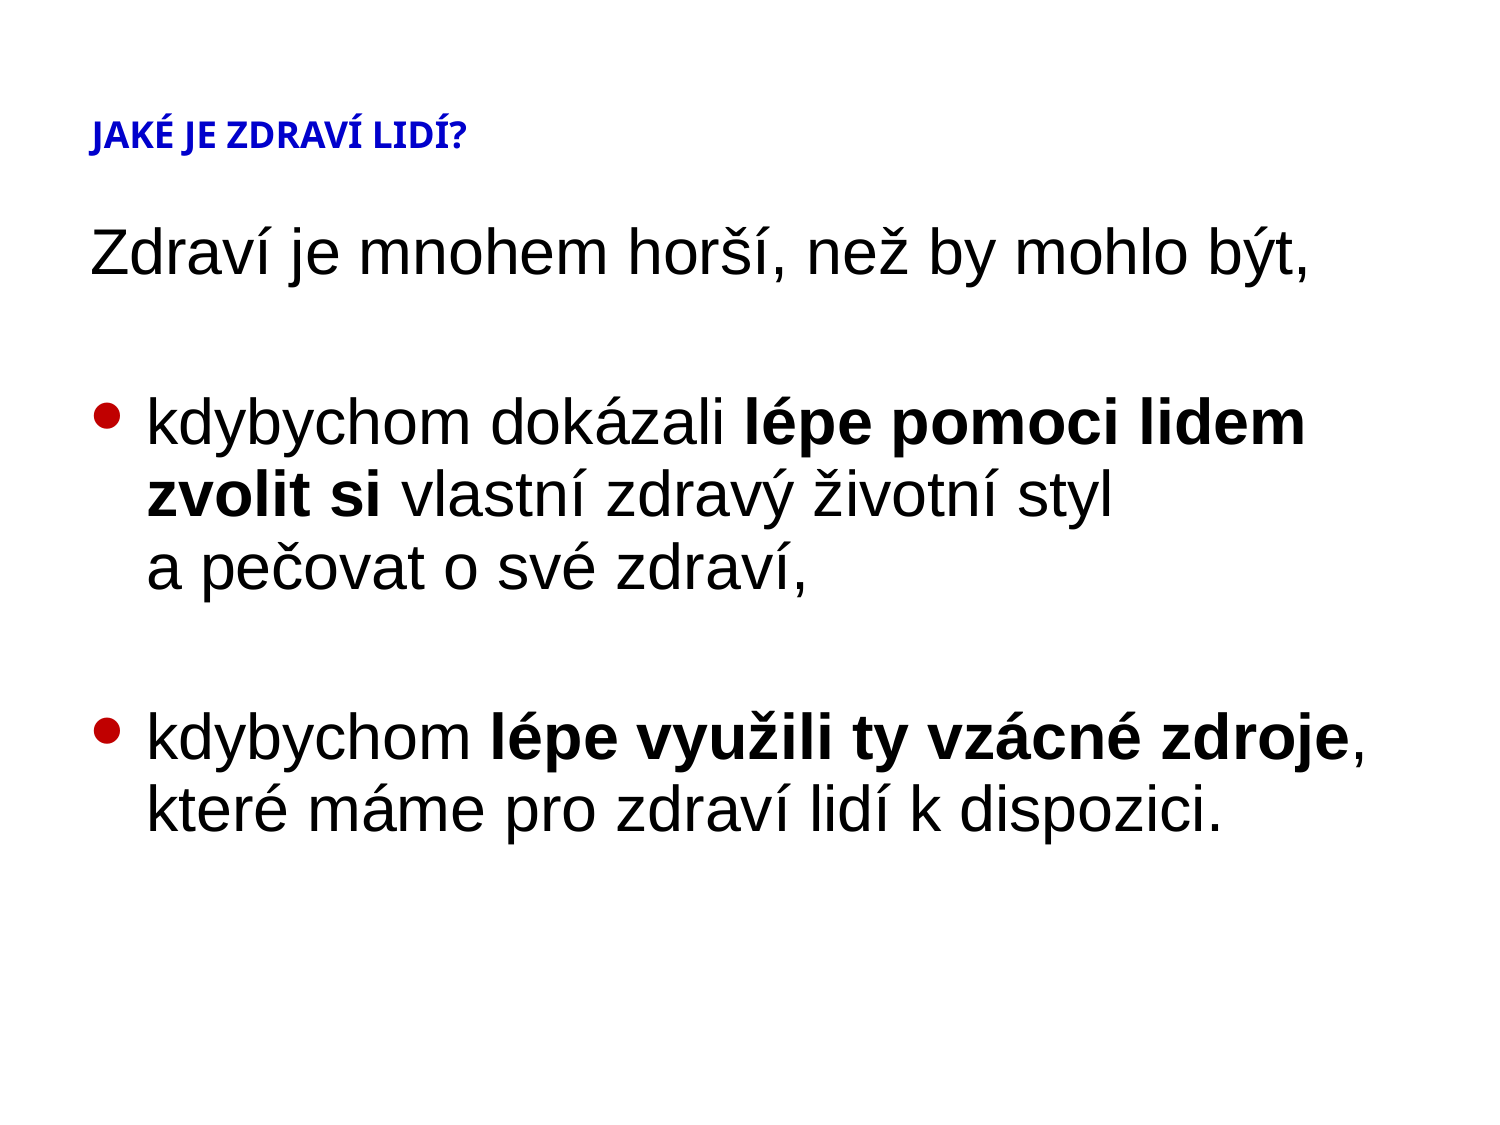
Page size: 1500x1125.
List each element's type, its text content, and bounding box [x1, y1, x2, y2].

title JAKÉ JE ZDRAVÍ LIDÍ? [76, 101, 1427, 218]
list Zdraví je mnohem horší, než by mohlo být, kdybychom dokázali lépe pomoci lidem zvolit si vlastní zdravý životní styl a pečovat o své zdraví, kdybychom lépe využili ty vzácné zdroje, které máme pro zdraví lidí k dispozici. [74, 207, 1426, 1006]
